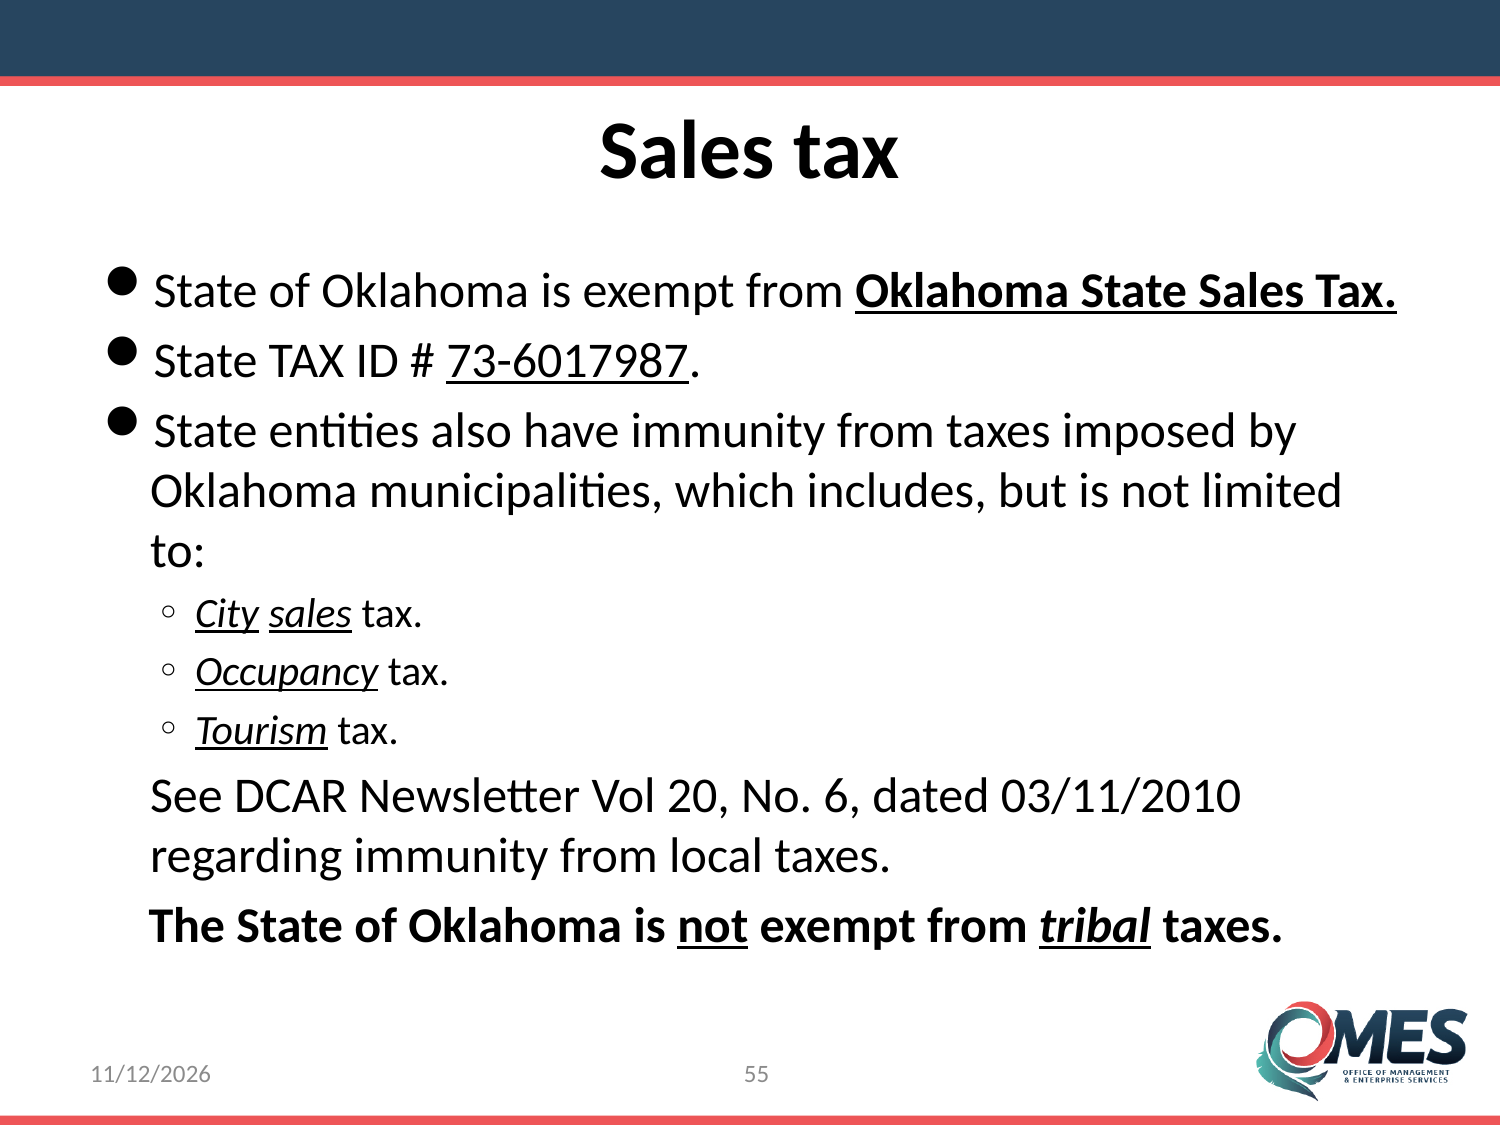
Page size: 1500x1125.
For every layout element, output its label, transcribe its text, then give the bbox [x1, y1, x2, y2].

list State of Oklahoma is exempt from Oklahoma State Sales Tax. State TAX ID # 73-6017987. State entities also have immunity from taxes imposed by Oklahoma municipalities, which includes, but is not limited to: City sales tax. Occupancy tax. Tourism tax. See DCAR Newsletter Vol 20, No. 6, dated 03/11/2010 regarding immunity from local taxes. The State of Oklahoma is not exempt from tribal taxes. [75, 249, 1425, 988]
text_box Sales tax [0, 87, 1500, 203]
picture [0, 0, 1500, 87]
picture [0, 203, 1500, 1125]
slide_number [75, 1042, 425, 1103]
slide_number 55 [675, 1042, 839, 1103]
